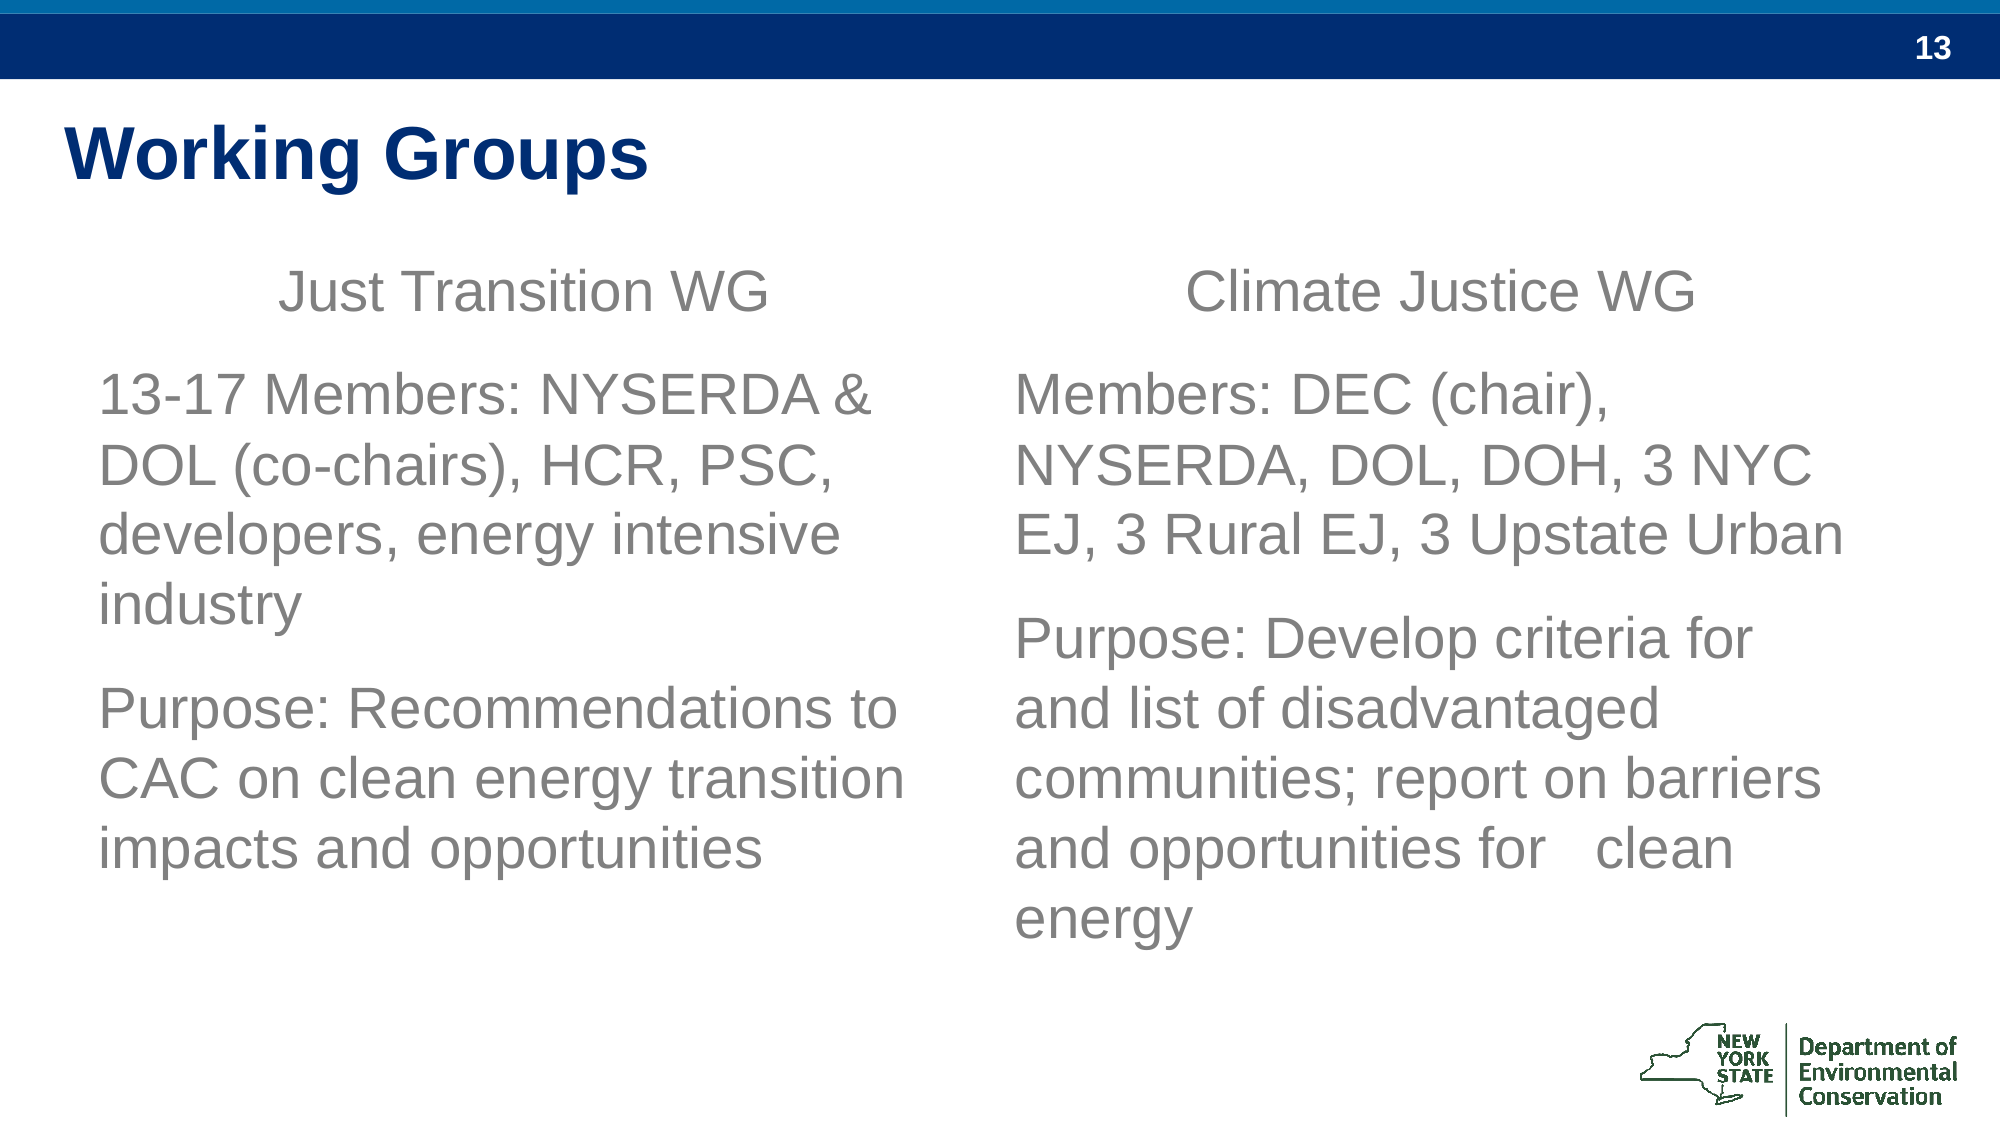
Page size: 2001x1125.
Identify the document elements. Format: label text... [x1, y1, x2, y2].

list Just Transition WG 13-17 Members: NYSERDA & DOL (co-chairs), HCR, PSC, developers, energy intensive industry Purpose: Recommendations to CAC on clean energy transition impacts and opportunities [83, 245, 967, 939]
text_box Working Groups [50, 96, 1950, 202]
picture [1640, 1023, 1957, 1117]
list Climate Justice WG Members: DEC (chair), NYSERDA, DOL, DOH, 3 NYC EJ, 3 Rural EJ, 3 Upstate Urban Purpose: Develop criteria for and list of disadvantaged communities; report on barriers and opportunities for clean energy [999, 245, 1884, 939]
